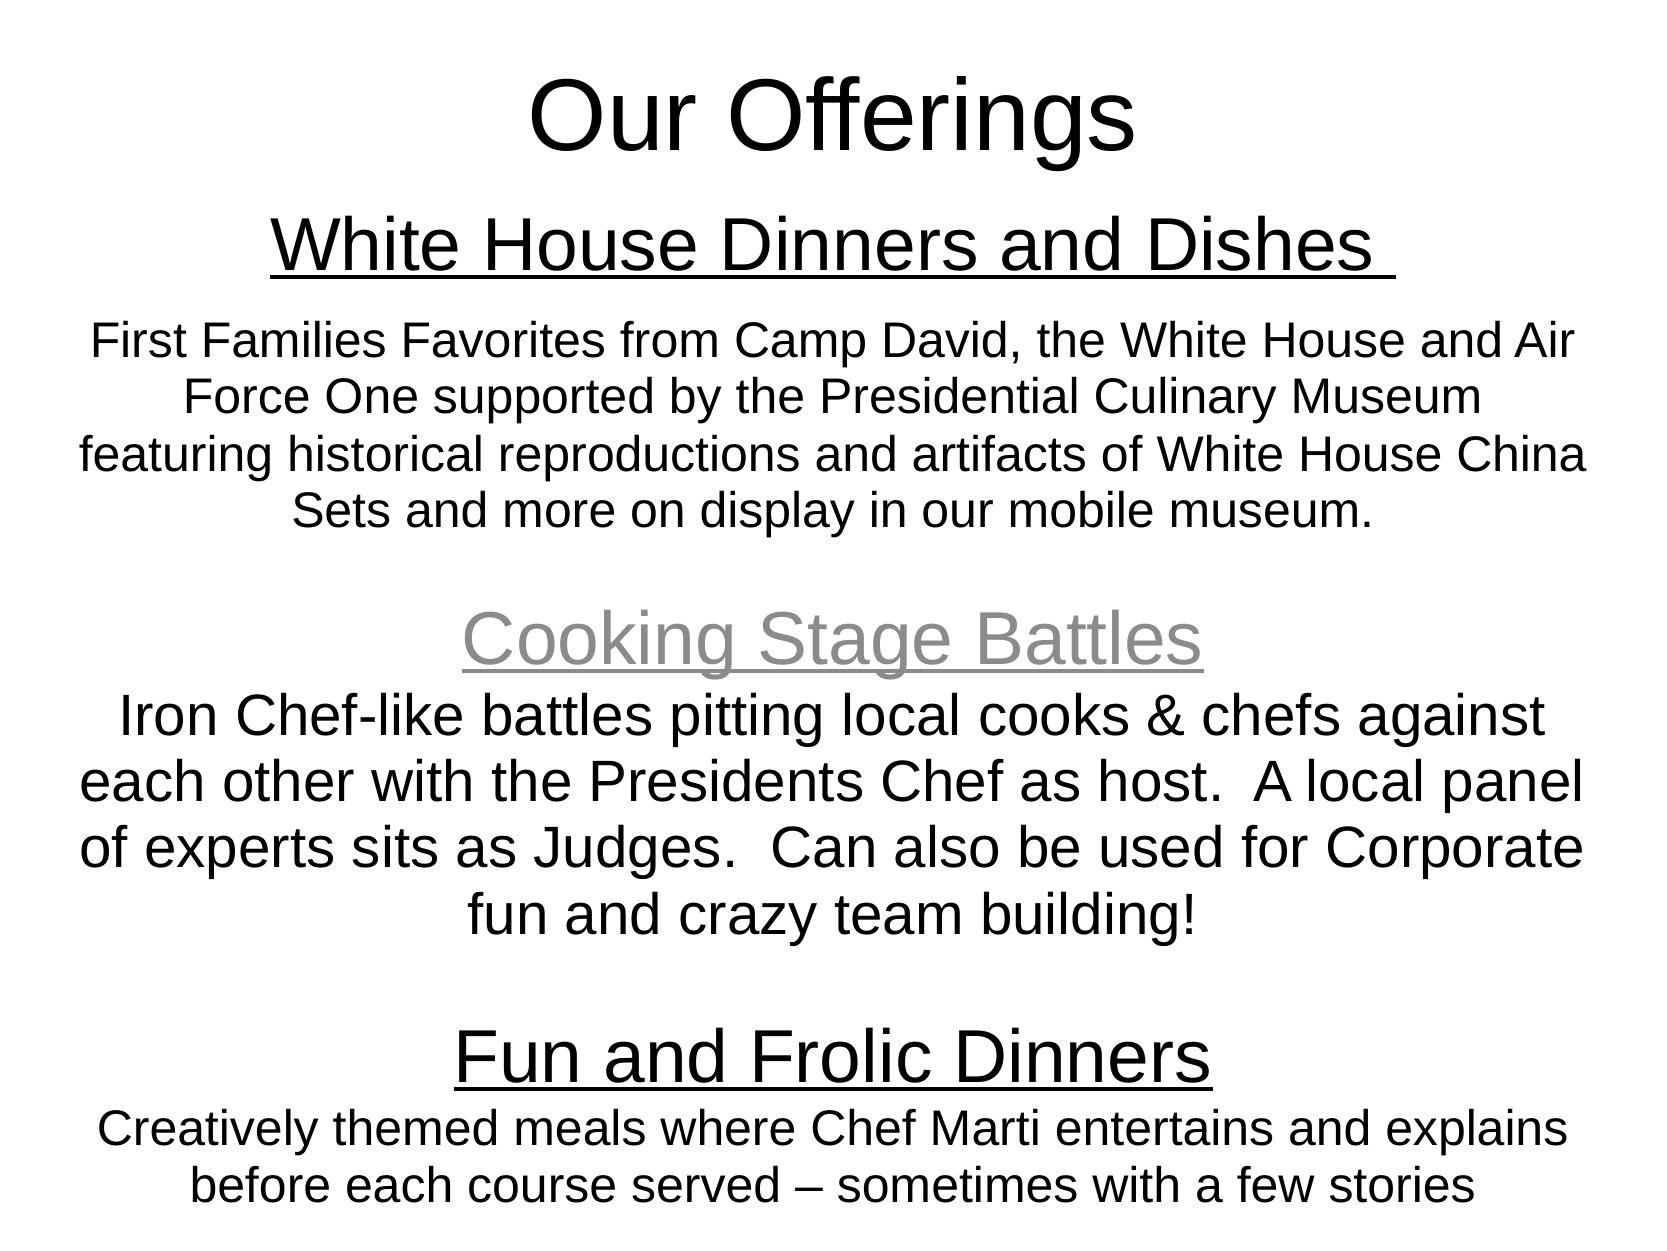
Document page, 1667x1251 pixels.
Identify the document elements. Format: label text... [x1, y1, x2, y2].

subtitle White House Dinners and Dishes First Families Favorites from Camp David, the White House and Air Force One supported by the Presidential Culinary Museum featuring historical reproductions and artifacts of White House China Sets and more on display in our mobile museum. Cooking Stage Battles Iron Chef-like battles pitting local cooks & chefs against each other with the Presidents Chef as host. A local panel of experts sits as Judges. Can also be used for Corporate fun and crazy team building! Fun and Frolic Dinners Creatively themed meals where Chef Marti entertains and explains before each course served – sometimes with a few stories [73, 177, 1593, 1233]
title Our Offerings [73, 57, 1593, 177]
